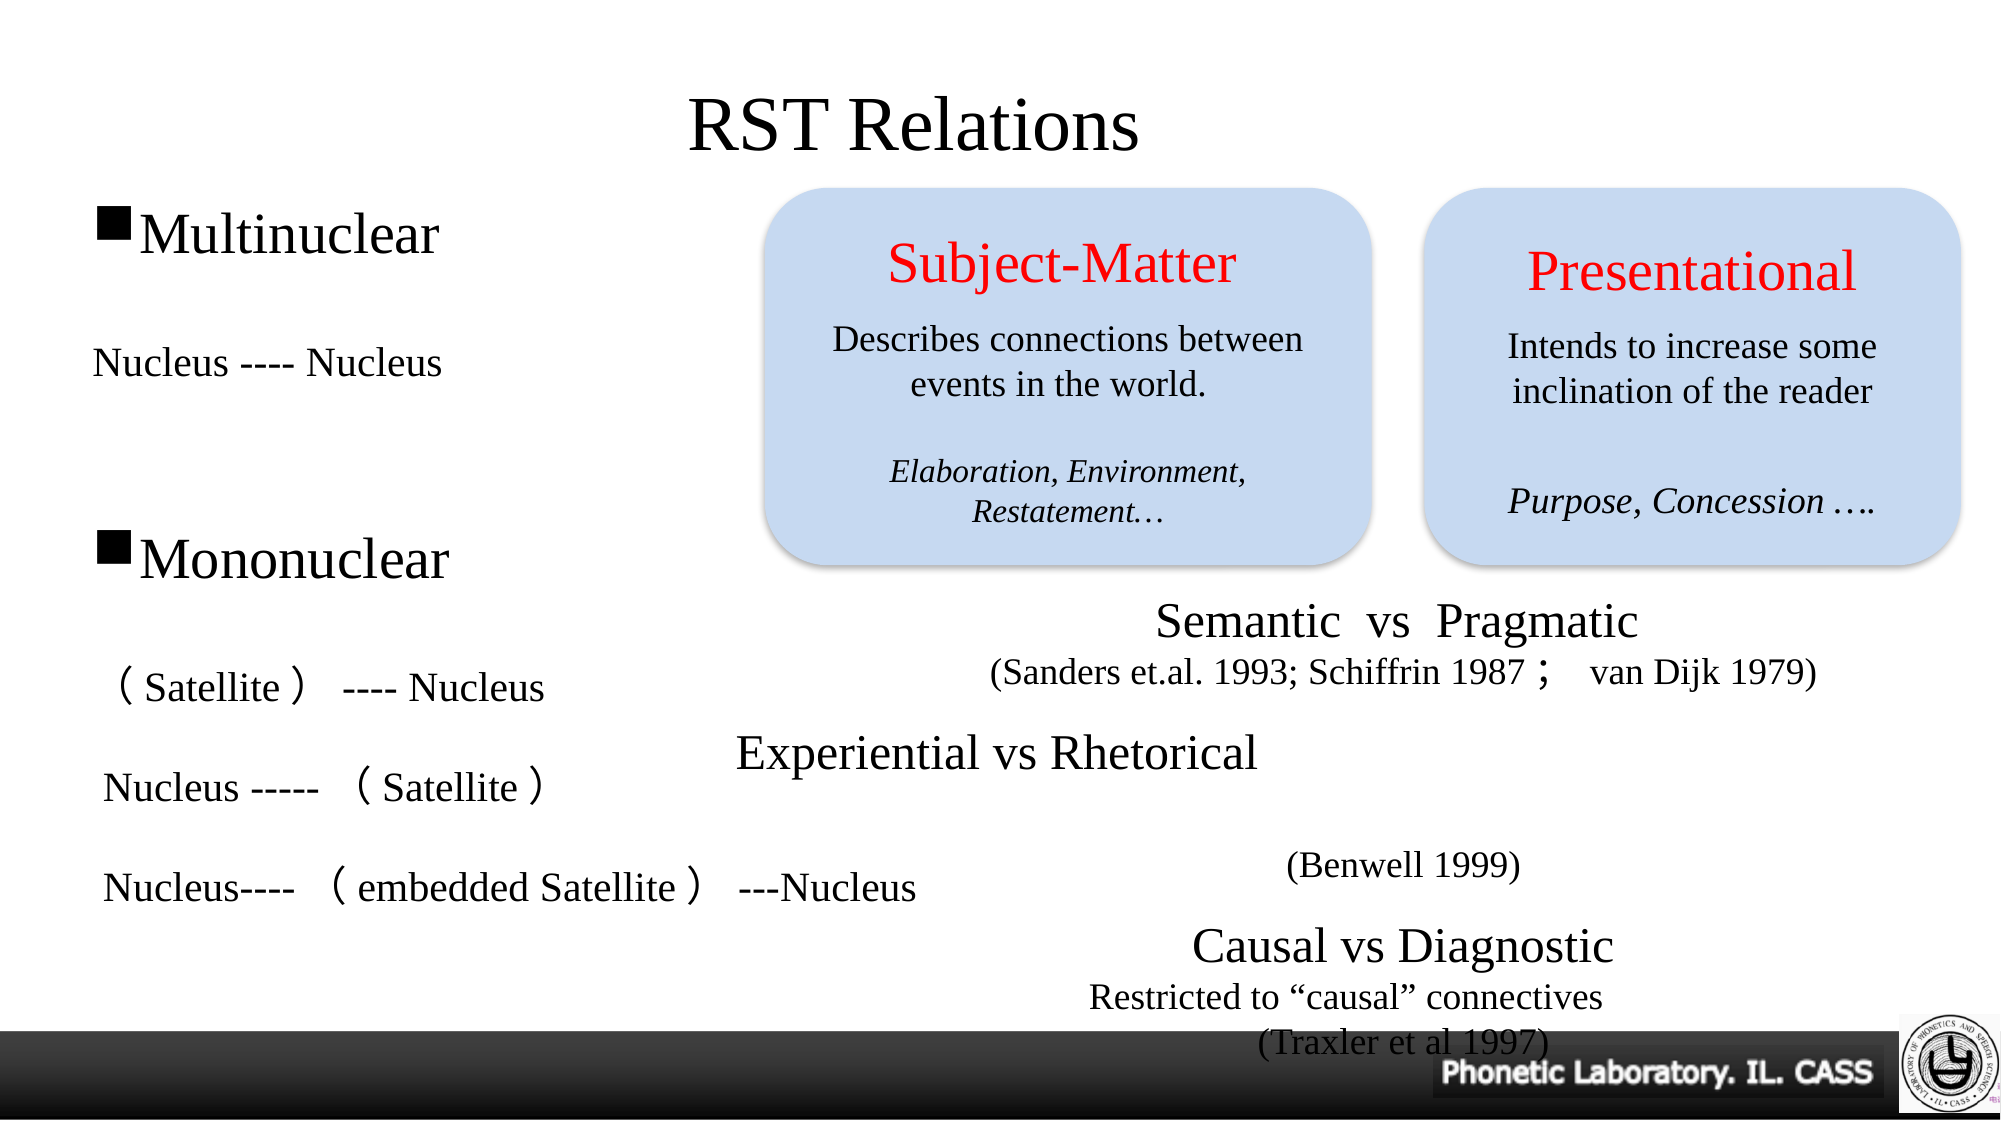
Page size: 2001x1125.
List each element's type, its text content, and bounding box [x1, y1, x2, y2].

title RST Relations [175, 35, 1653, 204]
text_box Multinuclear Nucleus ---- Nucleus [77, 187, 662, 393]
picture [0, 1029, 2001, 1122]
text_box Mononuclear （Satellite）---- Nucleus Nucleus -----（Satellite） Nucleus----（embedded Satellite）---Nucleus [77, 512, 1294, 918]
text_box Subject-Matter Describes connections between events in the world. Elaboration, Environment, Restatement… [762, 185, 1374, 568]
text_box Presentational Intends to increase some inclination of the reader Purpose, Concession …. [1422, 185, 1964, 568]
text_box Semantic vs Pragmatic (Sanders et.al. 1993; Schiffrin 1987； van Dijk 1979) Experiential vs Rhetorical (Benwell 1999) Causal vs Diagnostic Restricted to “causal” connectives (Traxler et al 1997) [720, 579, 2000, 1070]
